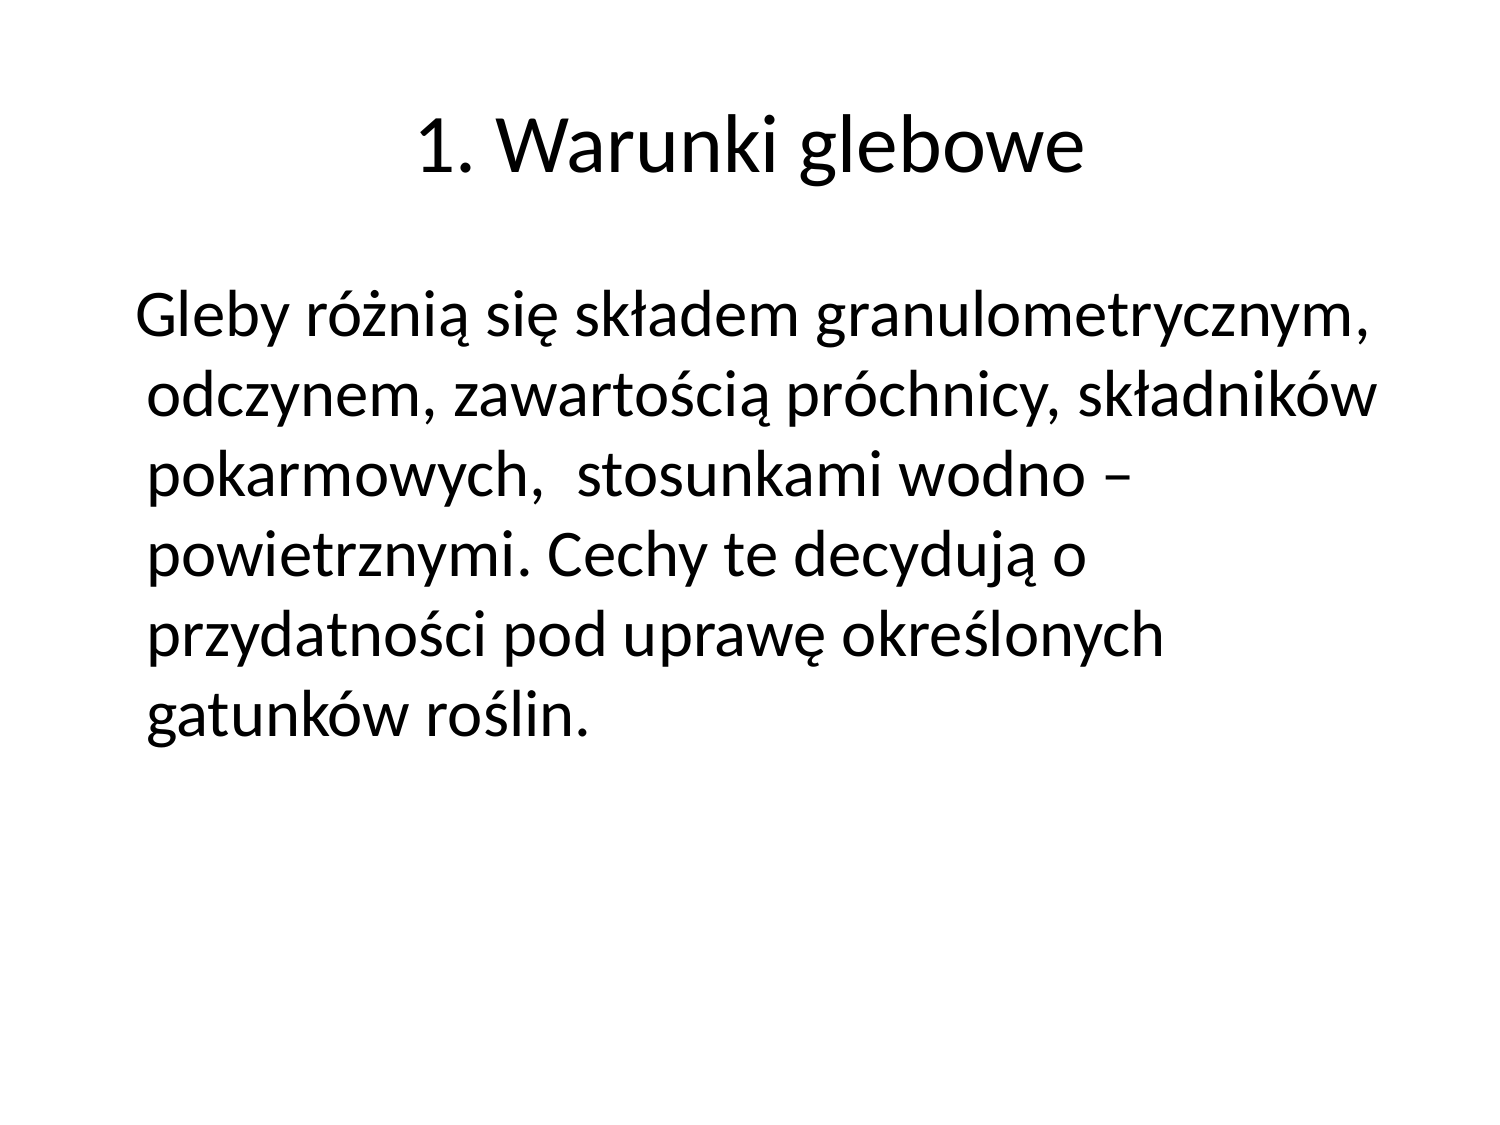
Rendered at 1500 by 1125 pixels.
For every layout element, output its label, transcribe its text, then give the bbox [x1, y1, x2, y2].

title 1. Warunki glebowe [75, 45, 1425, 233]
list Gleby różnią się składem granulometrycznym, odczynem, zawartością próchnicy, składników pokarmowych, stosunkami wodno – powietrznymi. Cechy te decydują o przydatności pod uprawę określonych gatunków roślin. [75, 262, 1425, 1005]
